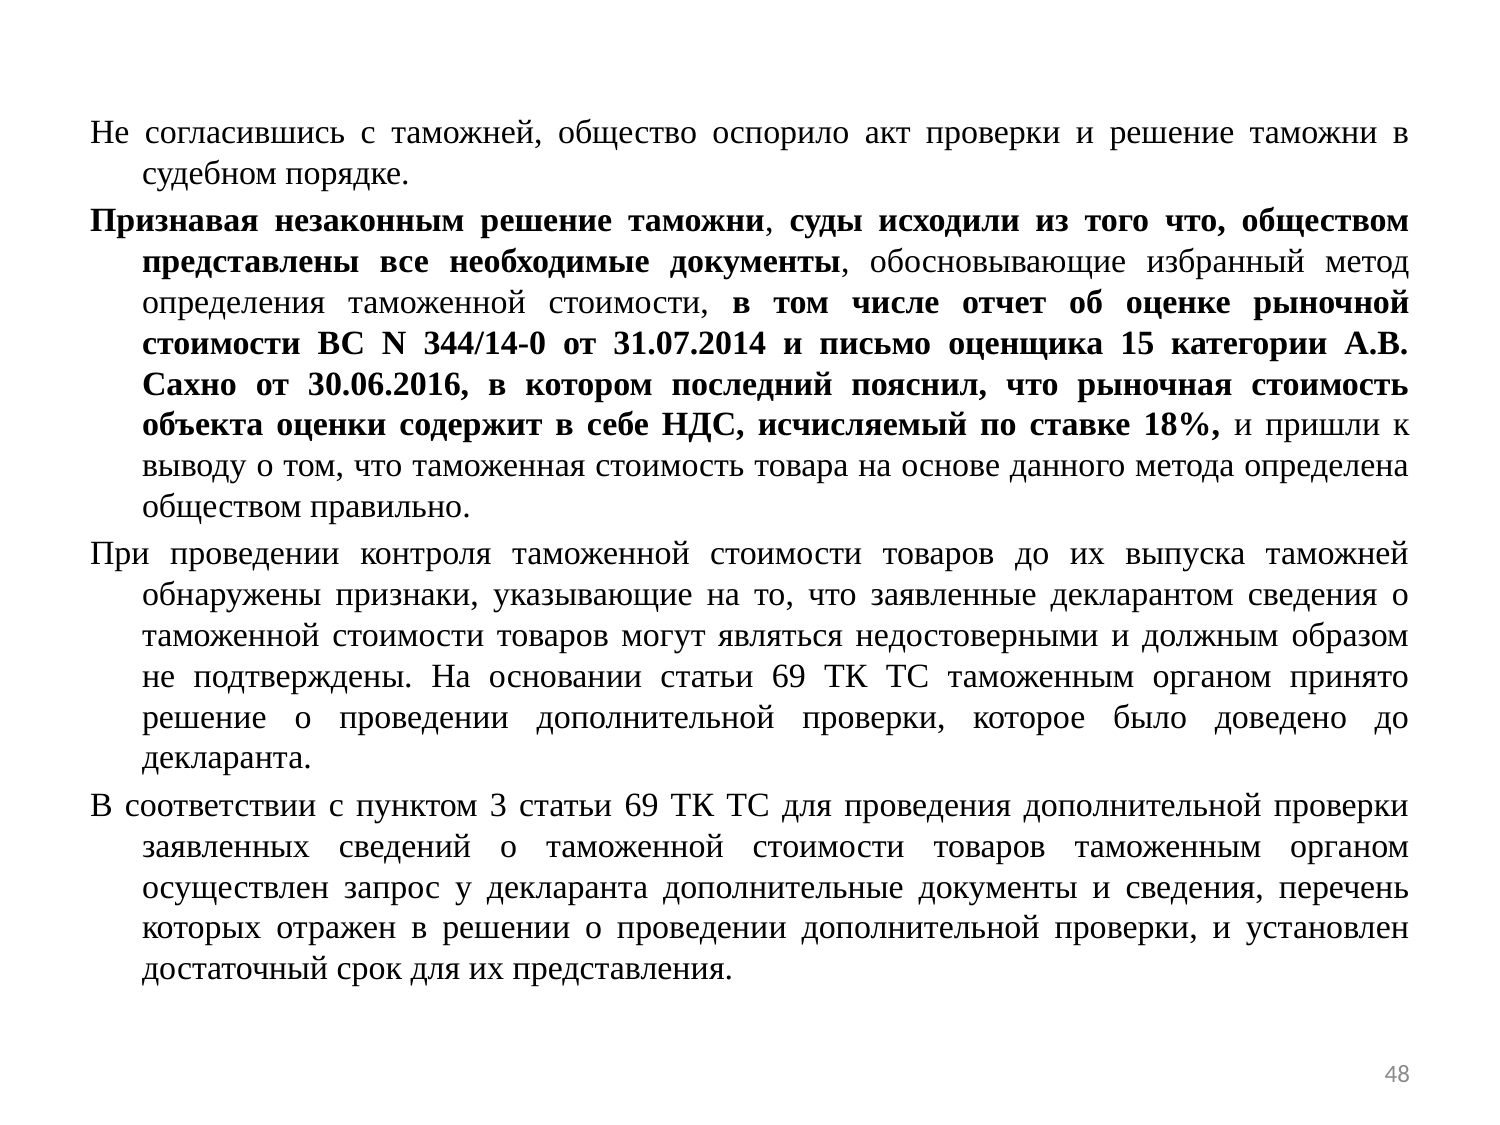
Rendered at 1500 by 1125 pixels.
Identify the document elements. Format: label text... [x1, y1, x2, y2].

list Не согласившись с таможней, общество оспорило акт проверки и решение таможни в судебном порядке. Признавая незаконным решение таможни, суды исходили из того что, обществом представлены все необходимые документы, обосновывающие избранный метод определения таможенной стоимости, в том числе отчет об оценке рыночной стоимости ВС N 344/14-0 от 31.07.2014 и письмо оценщика 15 категории А.В. Сахно от 30.06.2016, в котором последний пояснил, что рыночная стоимость объекта оценки содержит в себе НДС, исчисляемый по ставке 18%, и пришли к выводу о том, что таможенная стоимость товара на основе данного метода определена обществом правильно. При проведении контроля таможенной стоимости товаров до их выпуска таможней обнаружены признаки, указывающие на то, что заявленные декларантом сведения о таможенной стоимости товаров могут являться недостоверными и должным образом не подтверждены. На основании статьи 69 ТК ТС таможенным органом принято решение о проведении дополнительной проверки, которое было доведено до декларанта. В соответствии с пунктом 3 статьи 69 ТК ТС для проведения дополнительной проверки заявленных сведений о таможенной стоимости товаров таможенным органом осуществлен запрос у декларанта дополнительные документы и сведения, перечень которых отражен в решении о проведении дополнительной проверки, и установлен достаточный срок для их представления. [75, 101, 1425, 1005]
slide_number 48 [1074, 1042, 1425, 1103]
